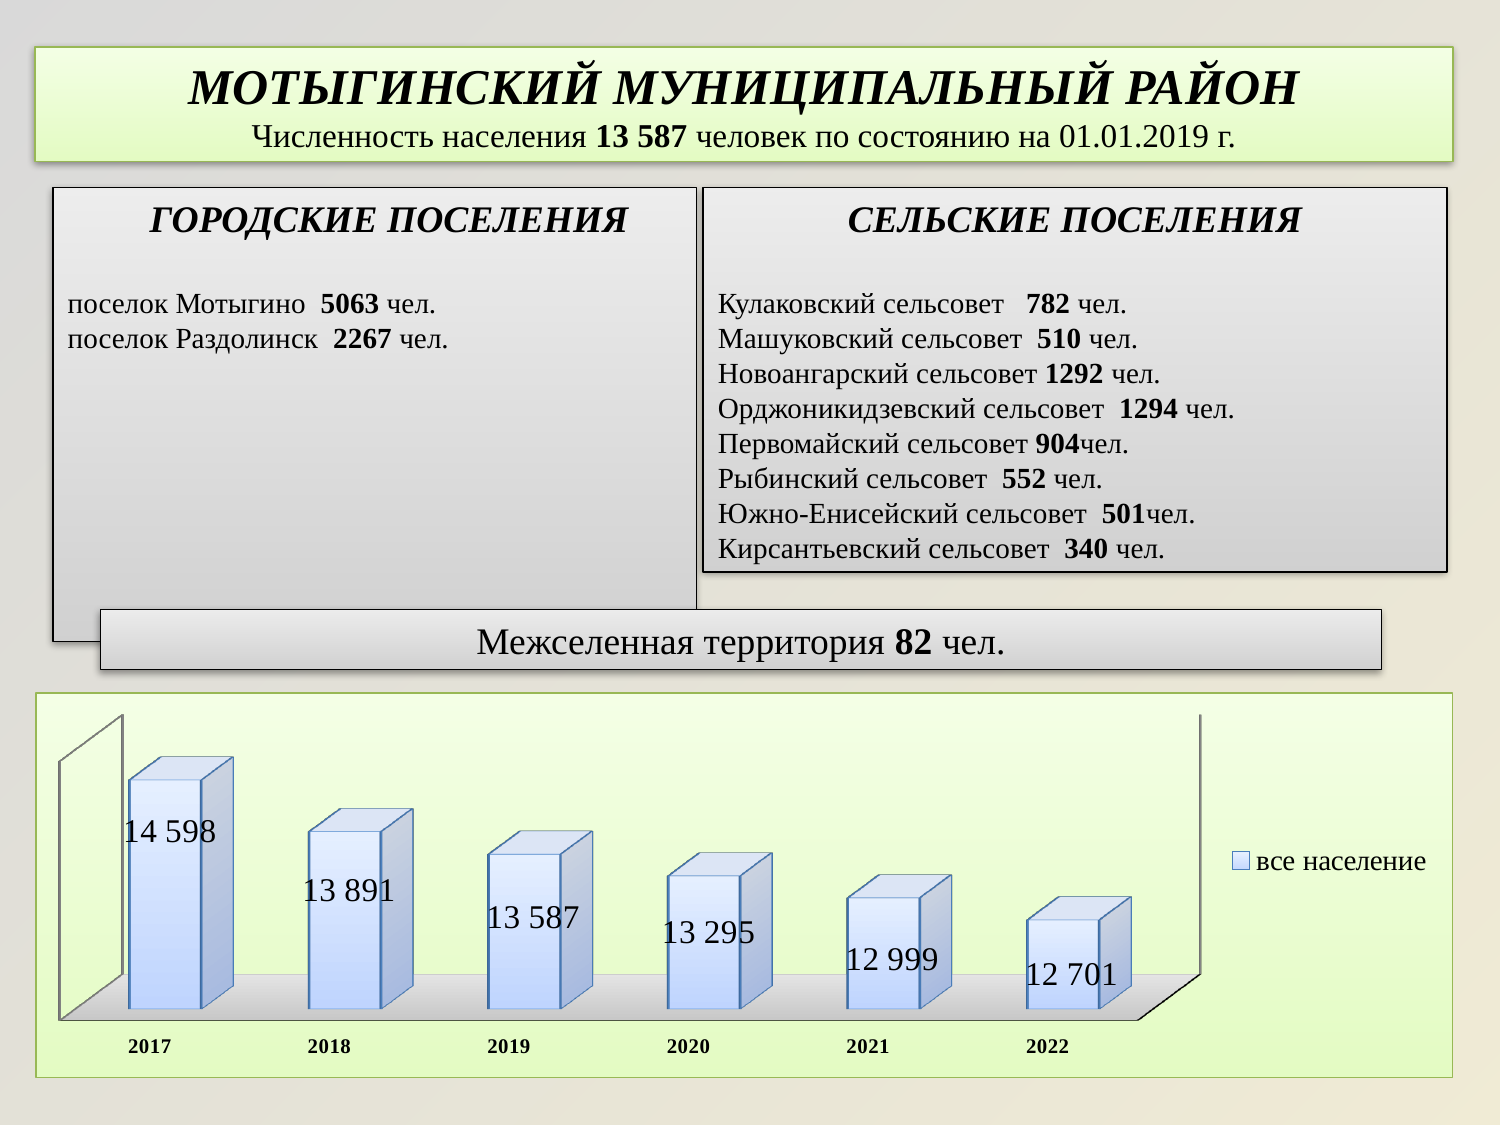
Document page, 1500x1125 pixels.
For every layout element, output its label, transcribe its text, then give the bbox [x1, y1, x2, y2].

text_box Межселенная территория 82 чел. [100, 609, 1382, 670]
chart [34, 692, 1454, 1079]
text_box ГОРОДСКИЕ ПОСЕЛЕНИЯ поселок Мотыгино 5063 чел. поселок Раздолинск 2267 чел. [52, 187, 697, 642]
text_box СЕЛЬСКИЕ ПОСЕЛЕНИЯ Кулаковский сельсовет 782 чел. Машуковский сельсовет 510 чел. Новоангарский сельсовет 1292 чел. Орджоникидзевский сельсовет 1294 чел. Первомайский сельсовет 904чел. Рыбинский сельсовет 552 чел. Южно-Енисейский сельсовет 501чел. Кирсантьевский сельсовет 340 чел. [702, 187, 1448, 573]
text_box МОТЫГИНСКИЙ МУНИЦИПАЛЬНЫЙ РАЙОН Численность населения 13 587 человек по состоянию на 01.01.2019 г. [34, 46, 1454, 162]
